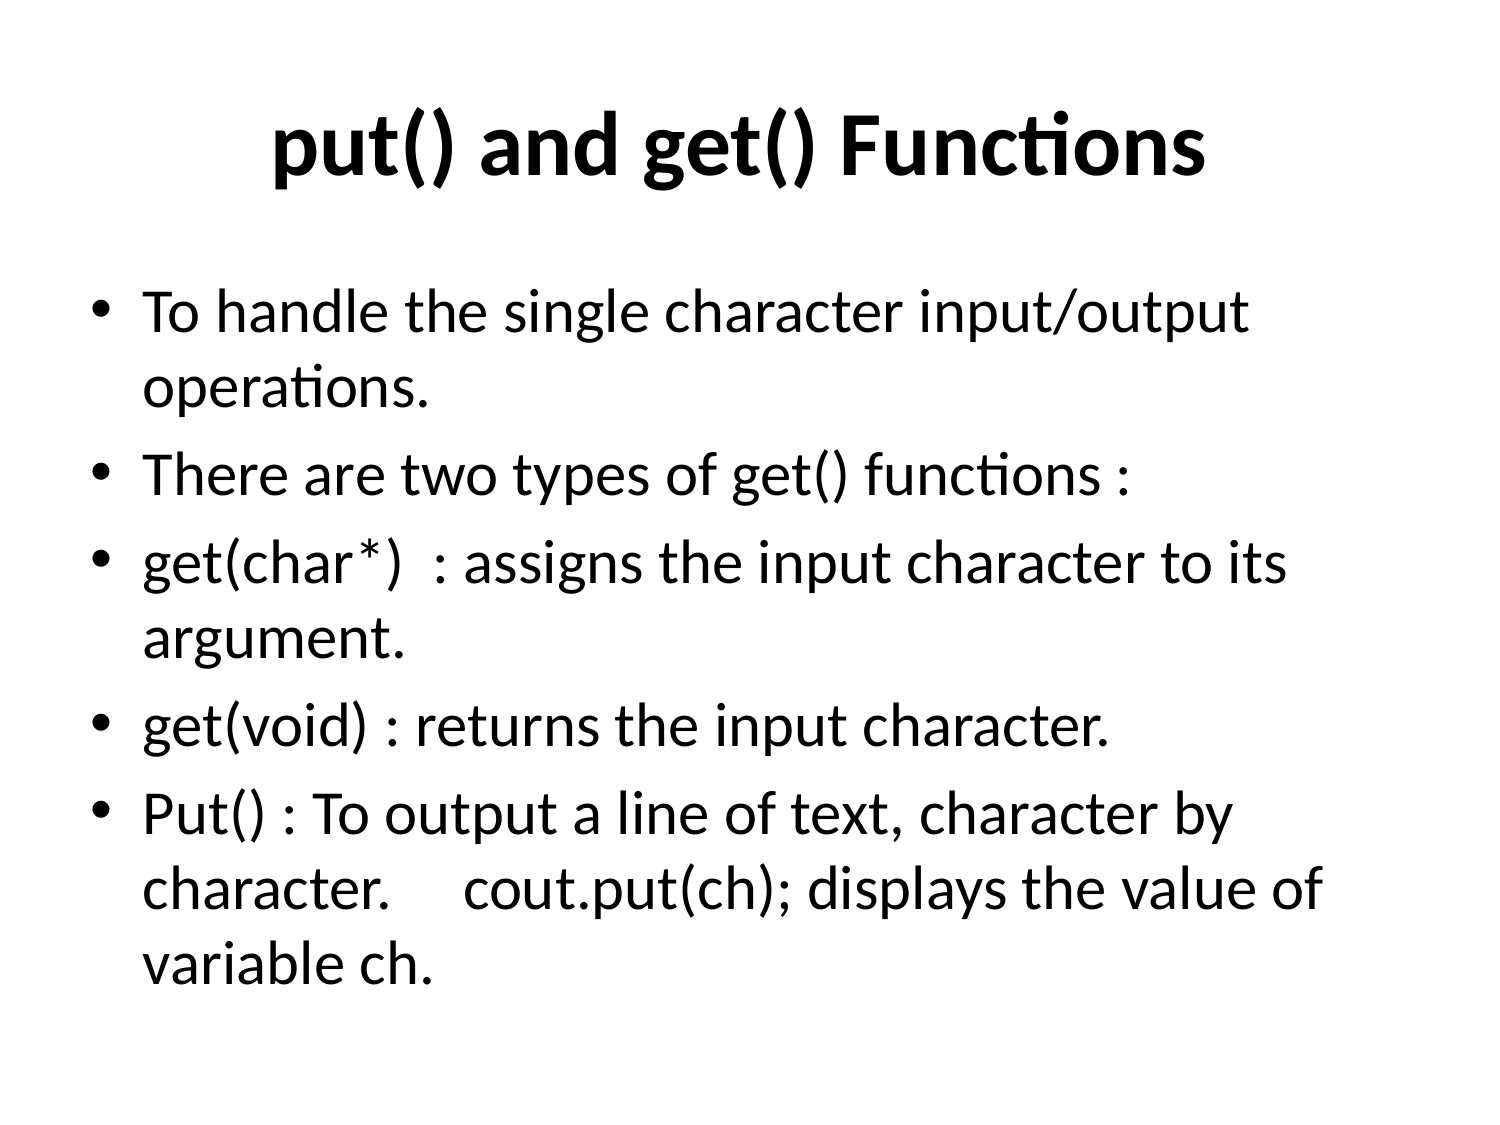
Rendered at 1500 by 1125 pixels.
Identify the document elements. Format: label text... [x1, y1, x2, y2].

title put() and get() Functions [75, 45, 1425, 233]
list To handle the single character input/output operations. There are two types of get() functions : get(char*) : assigns the input character to its argument. get(void) : returns the input character. Put() : To output a line of text, character by character. cout.put(ch); displays the value of variable ch. [75, 262, 1425, 1005]
